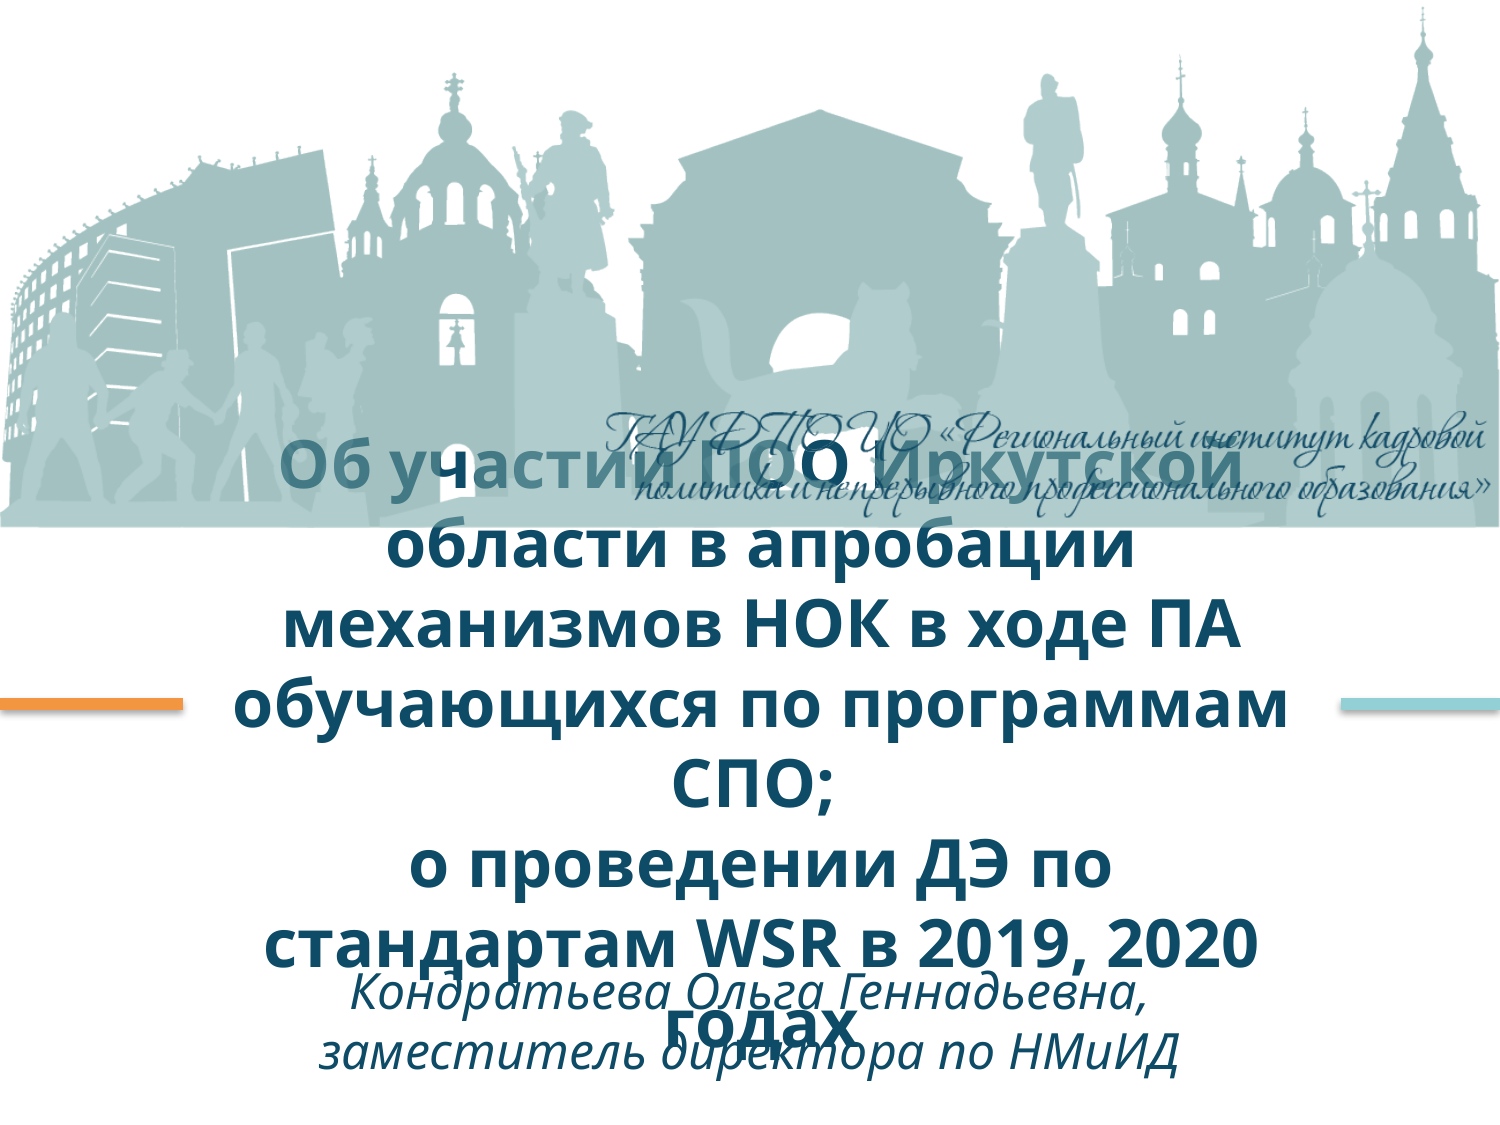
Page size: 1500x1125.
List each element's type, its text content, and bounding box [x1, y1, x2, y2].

picture [0, 0, 1500, 528]
text_box Кондратьева Ольга Геннадьевна, заместитель директора по НМиИД [235, 952, 1265, 1035]
text_box Об участии ПОО Иркутской области в апробации механизмов НОК в ходе ПА обучающихся по программам СПО; о проведении ДЭ по стандартам WSR в 2019, 2020 годах [182, 668, 1341, 814]
